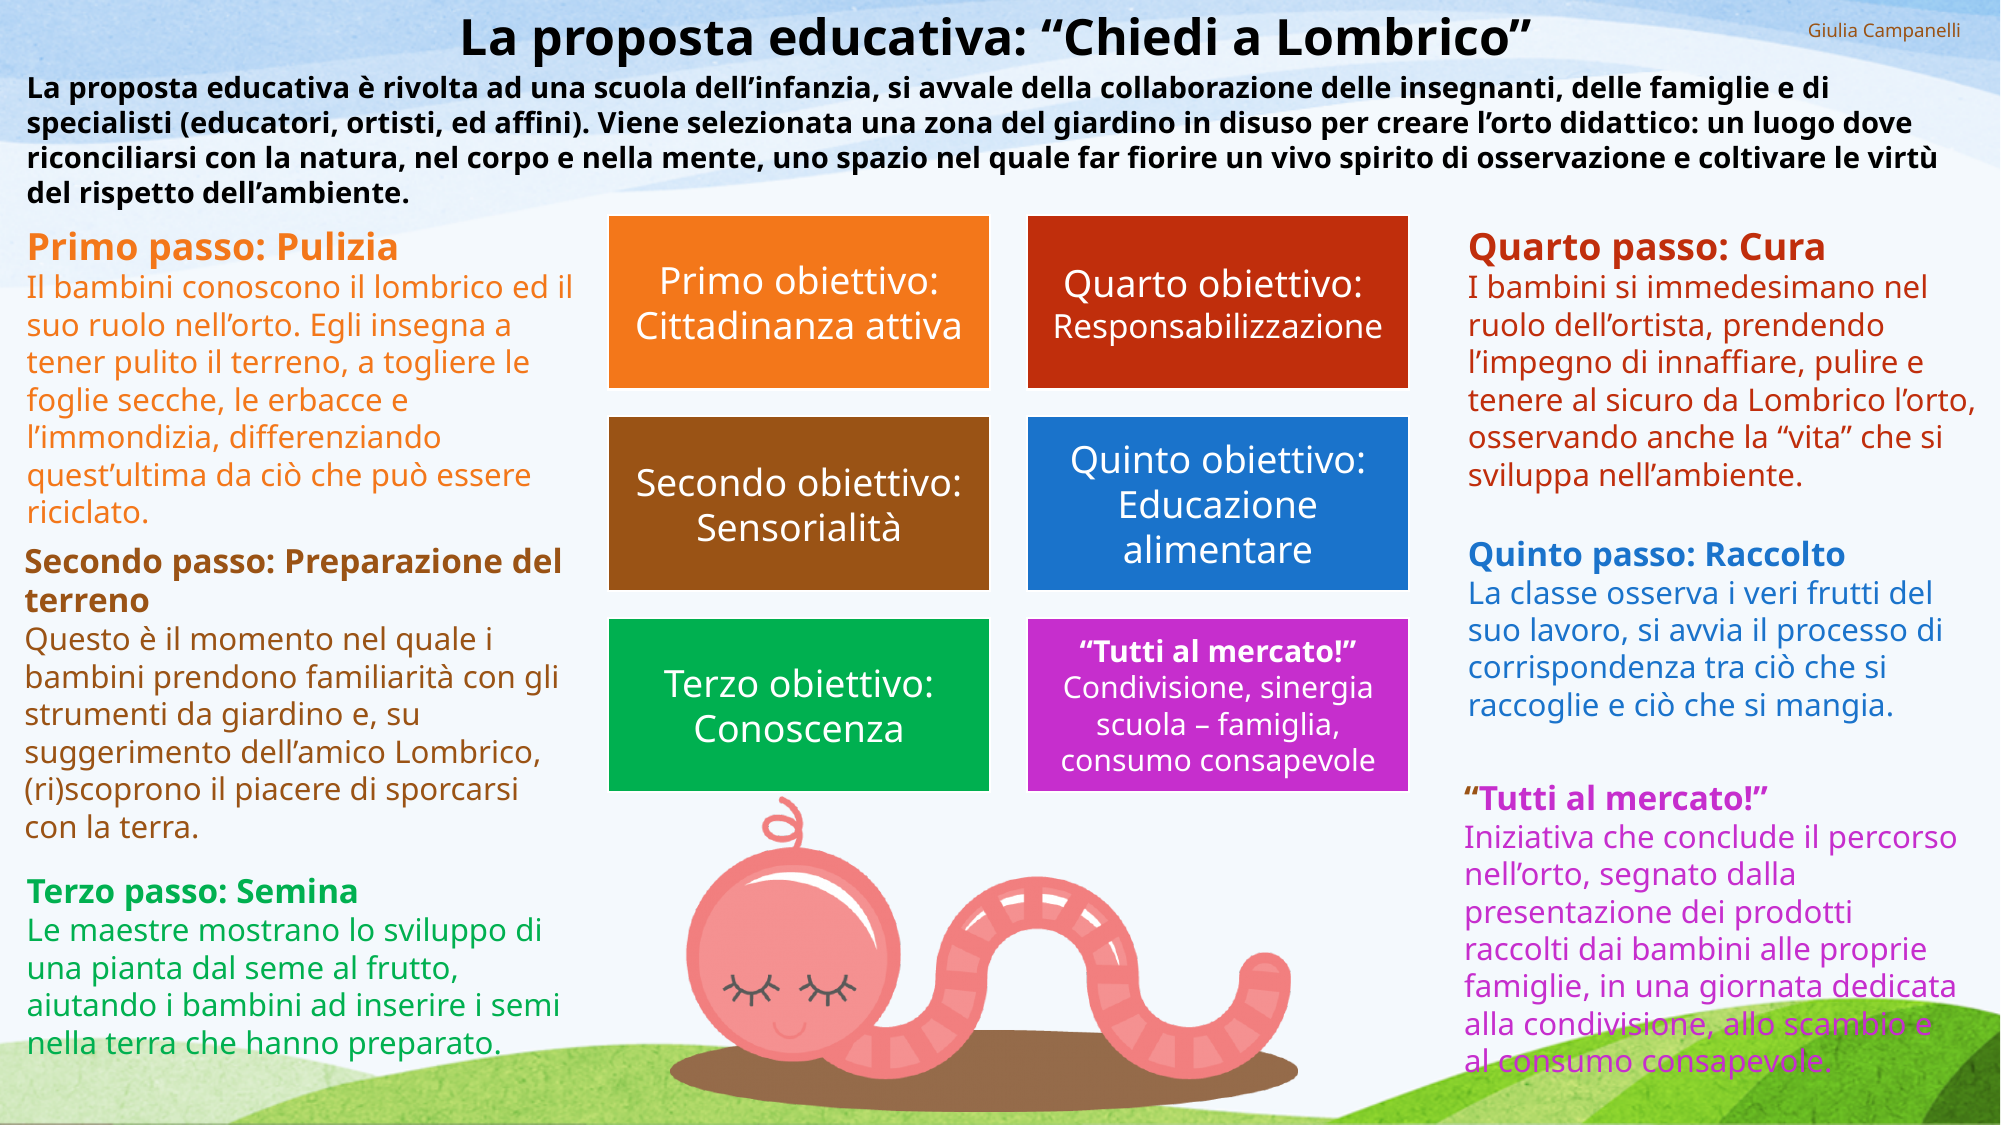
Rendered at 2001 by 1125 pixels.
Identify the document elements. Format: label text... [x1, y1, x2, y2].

text_box Secondo passo: Preparazione del terreno Questo è il momento nel quale i bambini prendono familiarità con gli strumenti da giardino e, su suggerimento dell’amico Lombrico, (ri)scoprono il piacere di sporcarsi con la terra. [9, 532, 590, 942]
text_box “Tutti al mercato!” Iniziativa che conclude il percorso nell’orto, segnato dalla presentazione dei prodotti raccolti dai bambini alle proprie famiglie, in una giornata dedicata alla condivisione, allo scambio e al consumo consapevole. [1449, 769, 1981, 1125]
text_box Quarto passo: Cura I bambini si immedesimano nel ruolo dell’ortista, prendendo l’impegno di innaffiare, pulire e tenere al sicuro da Lombrico l’orto, osservando anche la “vita” che si sviluppa nell’ambiente. [1453, 217, 2000, 500]
text_box Primo passo: Pulizia Il bambini conoscono il lombrico ed il suo ruolo nell’orto. Egli insegna a tener pulito il terreno, a togliere le foglie secche, le erbacce e l’immondizia, differenziando quest’ultima da ciò che può essere riciclato. [11, 217, 593, 538]
text_box La proposta educativa è rivolta ad una scuola dell’infanzia, si avvale della collaborazione delle insegnanti, delle famiglie e di specialisti (educatori, ortisti, ed affini). Viene selezionata una zona del giardino in disuso per creare l’orto didattico: un luogo dove riconciliarsi con la natura, nel corpo e nella mente, uno spazio nel quale far fiorire un vivo spirito di osservazione e coltivare le virtù del rispetto dell’ambiente. [11, 62, 2000, 217]
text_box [608, 215, 1410, 792]
text_box Giulia Campanelli [1793, 11, 2000, 49]
picture [0, 0, 2001, 1125]
text_box Terzo passo: Semina Le maestre mostrano lo sviluppo di una pianta dal seme al frutto, aiutando i bambini ad inserire i semi nella terra che hanno preparato. [11, 863, 593, 1068]
text_box Quinto passo: Raccolto La classe osserva i veri frutti del suo lavoro, si avvia il processo di corrispondenza tra ciò che si raccoglie e ciò che si mangia. [1453, 525, 1985, 730]
text_box La proposta educativa: “Chiedi a Lombrico” [50, 0, 1942, 62]
